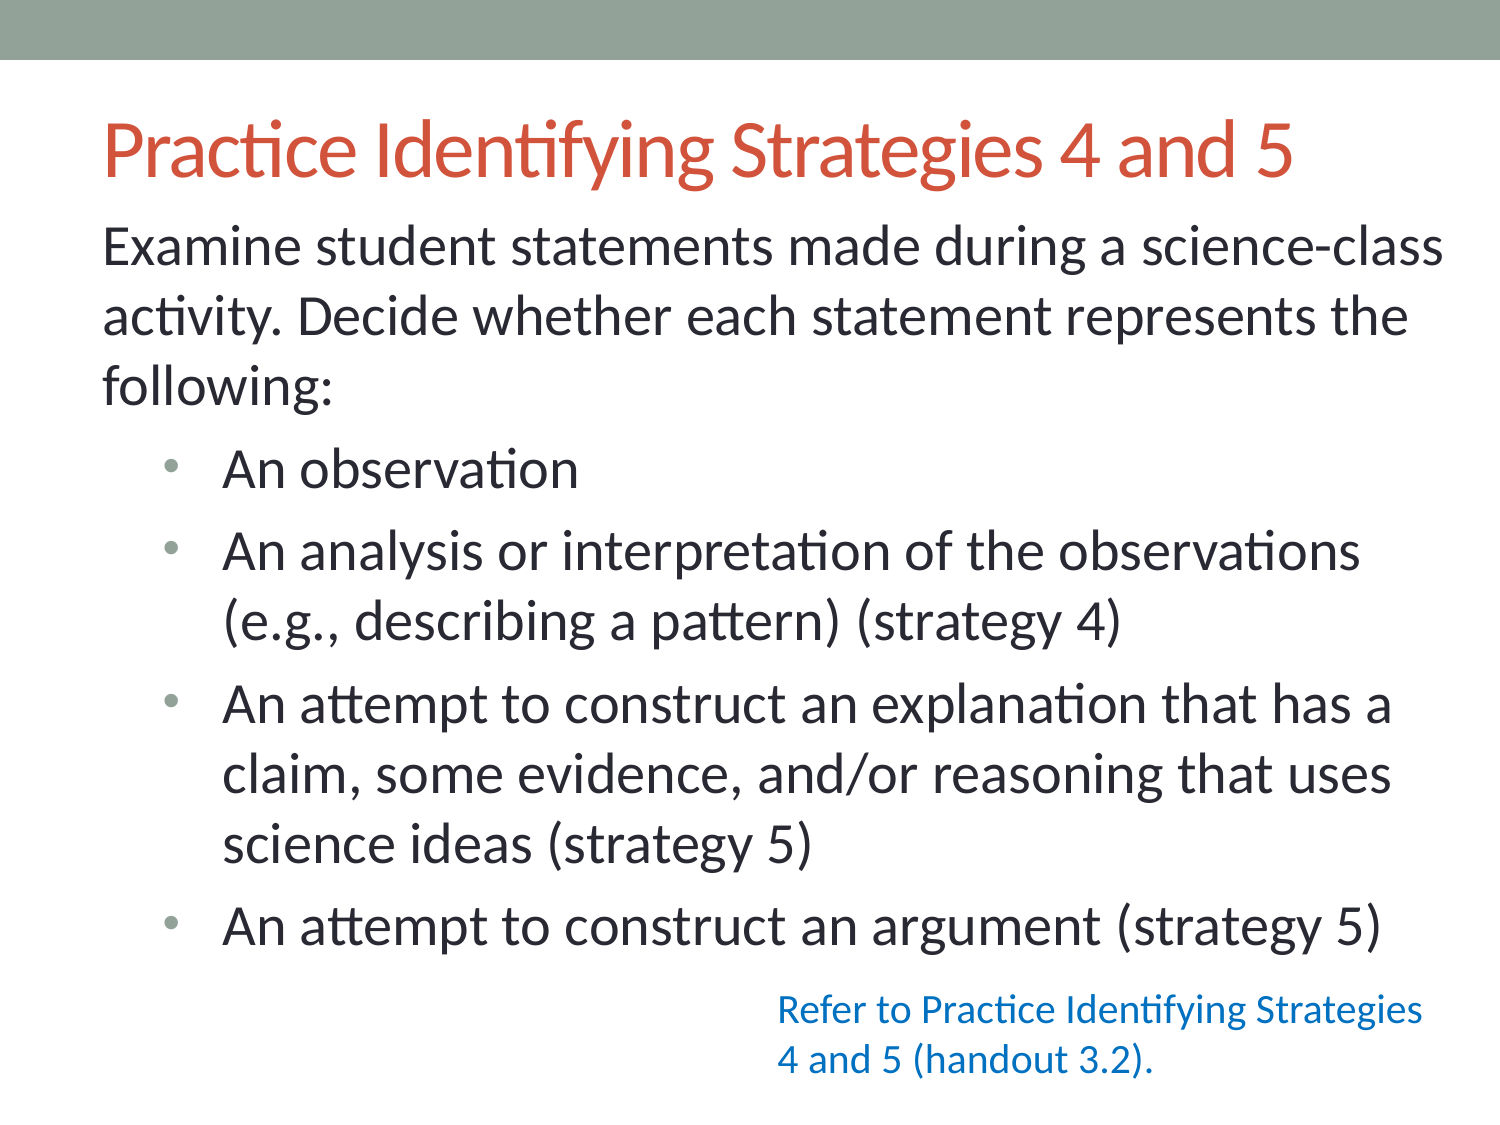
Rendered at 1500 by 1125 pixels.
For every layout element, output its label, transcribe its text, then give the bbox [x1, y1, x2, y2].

list Examine student statements made during a science-class activity. Decide whether each statement represents the following: An observation An analysis or interpretation of the observations (e.g., describing a pattern) (strategy 4) An attempt to construct an explanation that has a claim, some evidence, and/or reasoning that uses science ideas (strategy 5) An attempt to construct an argument (strategy 5) [87, 200, 1475, 1038]
title Practice Identifying Strategies 4 and 5 [87, 62, 1413, 200]
text_box Refer to Practice Identifying Strategies 4 and 5 (handout 3.2). [762, 974, 1443, 1090]
